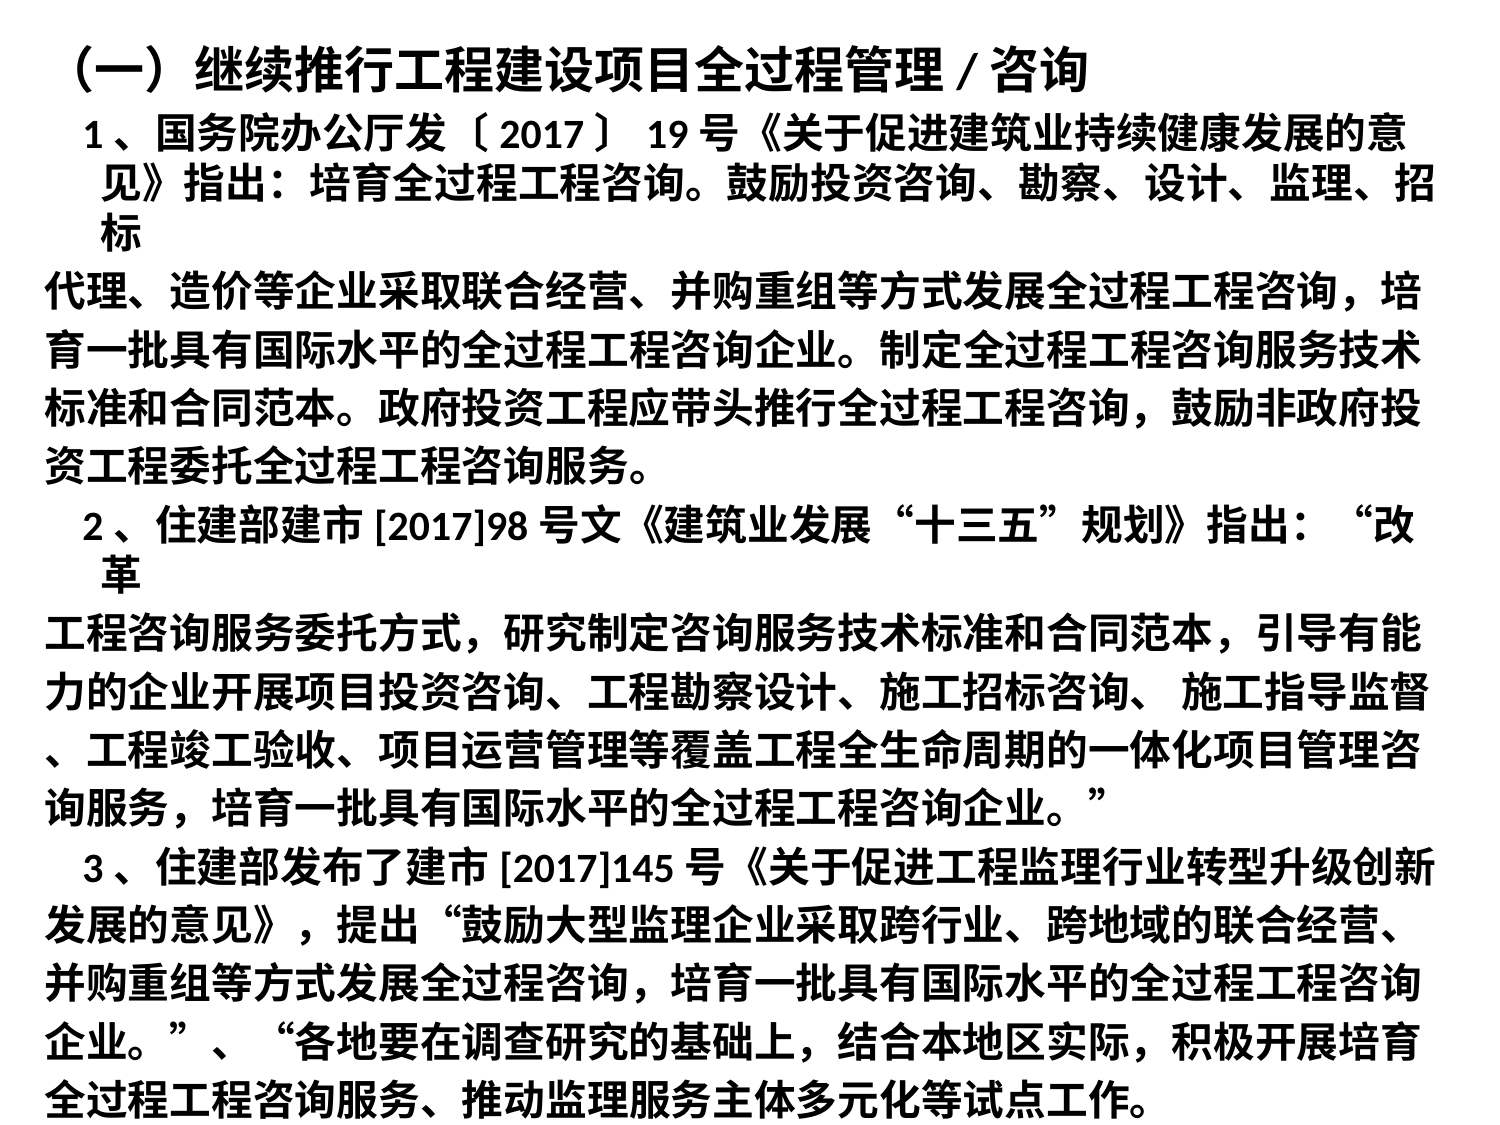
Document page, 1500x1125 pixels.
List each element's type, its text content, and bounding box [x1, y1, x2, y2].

list （一）继续推行工程建设项目全过程管理/咨询 1、国务院办公厅发〔2017〕19号《关于促进建筑业持续健康发展的意见》指出：培育全过程工程咨询。鼓励投资咨询、勘察、设计、监理、招标 代理、造价等企业采取联合经营、并购重组等方式发展全过程工程咨询，培 育一批具有国际水平的全过程工程咨询企业。制定全过程工程咨询服务技术 标准和合同范本。政府投资工程应带头推行全过程工程咨询，鼓励非政府投 资工程委托全过程工程咨询服务。 2、住建部建市[2017]98号文《建筑业发展“十三五”规划》指出：“改革 工程咨询服务委托方式，研究制定咨询服务技术标准和合同范本，引导有能 力的企业开展项目投资咨询、工程勘察设计、施工招标咨询、 施工指导监督 、工程竣工验收、项目运营管理等覆盖工程全生命周期的一体化项目管理咨 询服务，培育一批具有国际水平的全过程工程咨询企业。” 3、住建部发布了建市[2017]145号《关于促进工程监理行业转型升级创新 发展的意见》，提出“鼓励大型监理企业采取跨行业、跨地域的联合经营、 并购重组等方式发展全过程咨询，培育一批具有国际水平的全过程工程咨询 企业。”、“各地要在调查研究的基础上，结合本地区实际，积极开展培育 全过程工程咨询服务、推动监理服务主体多元化等试点工作。 [29, 31, 1471, 1125]
